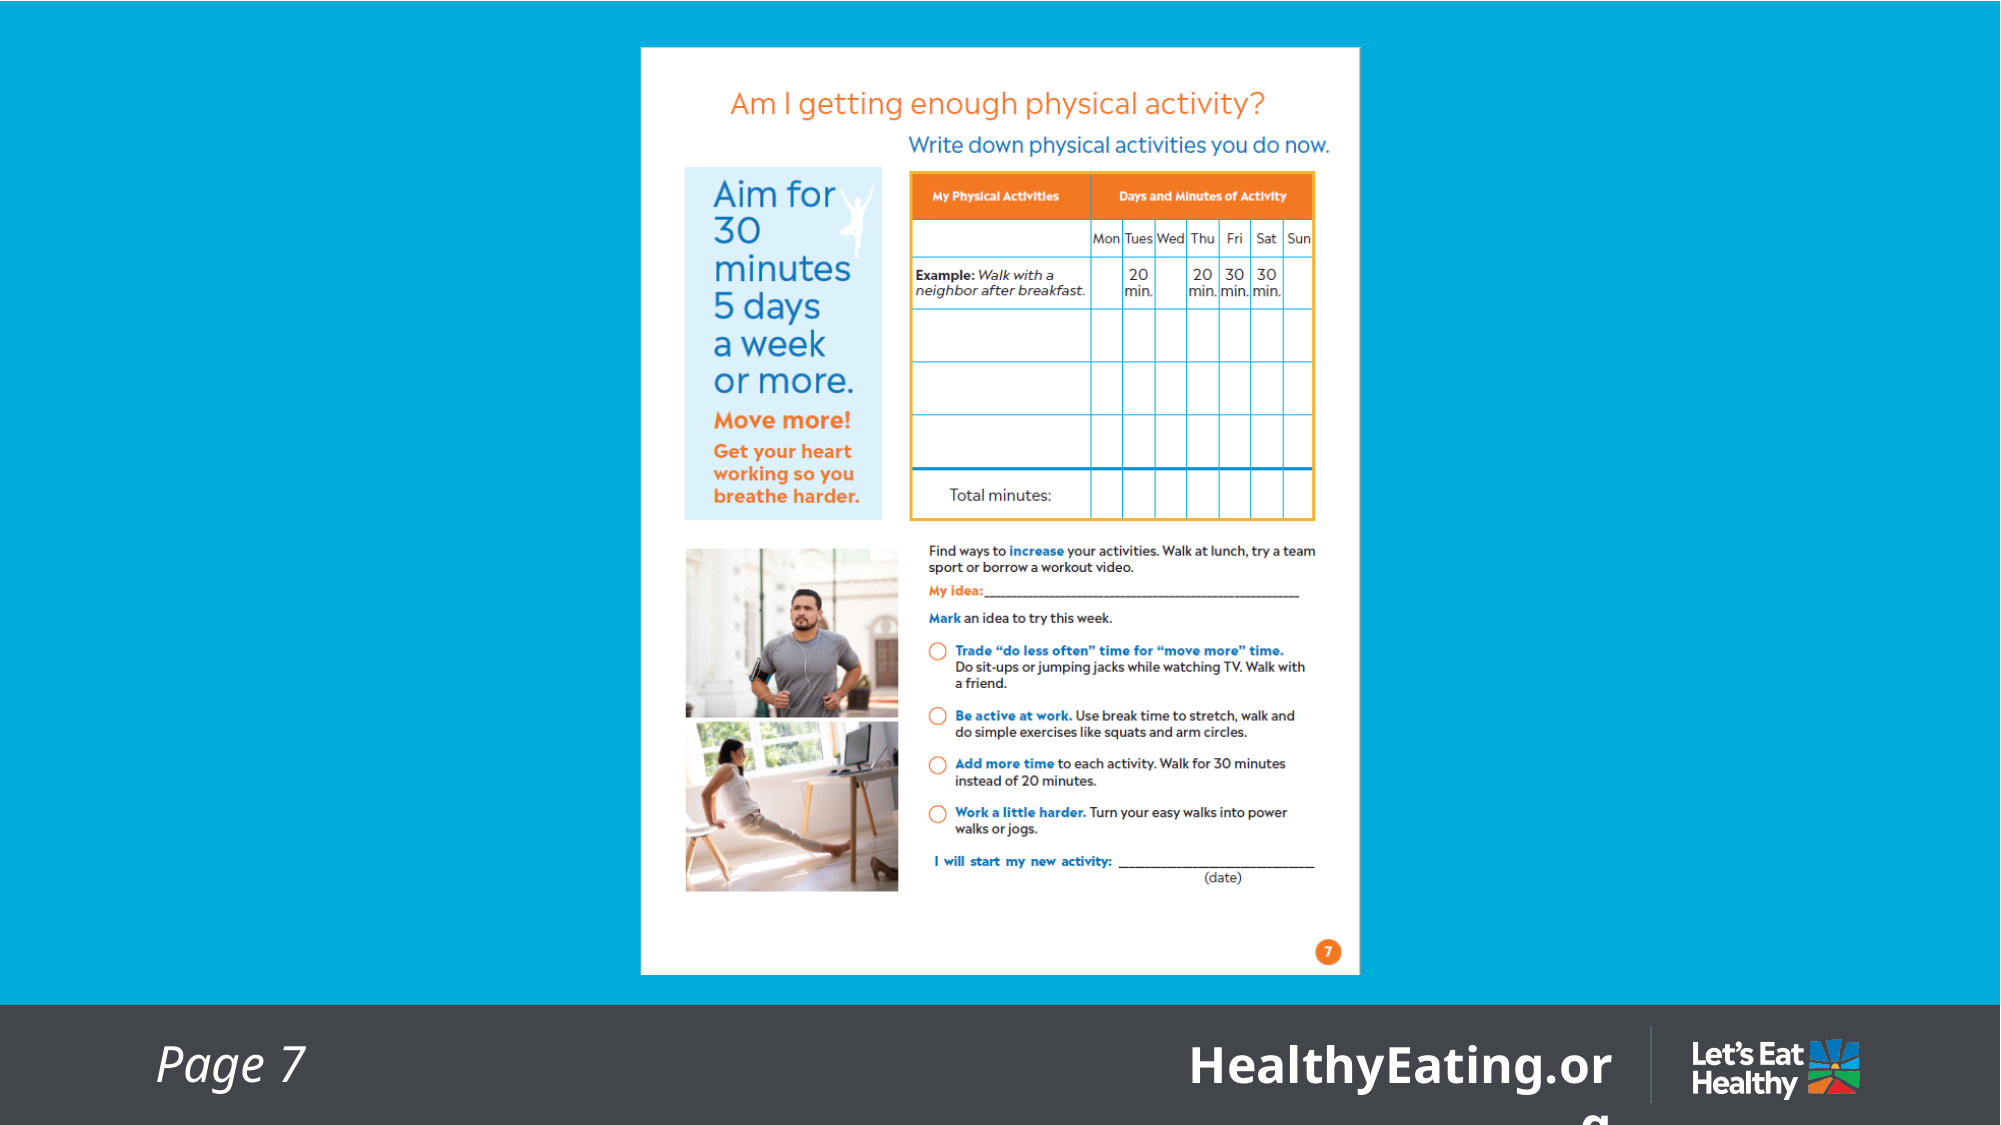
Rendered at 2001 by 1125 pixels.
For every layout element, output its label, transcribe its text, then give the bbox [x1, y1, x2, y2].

picture [641, 48, 1360, 974]
list Page 7 [140, 1030, 941, 1102]
picture [1693, 1039, 1860, 1100]
